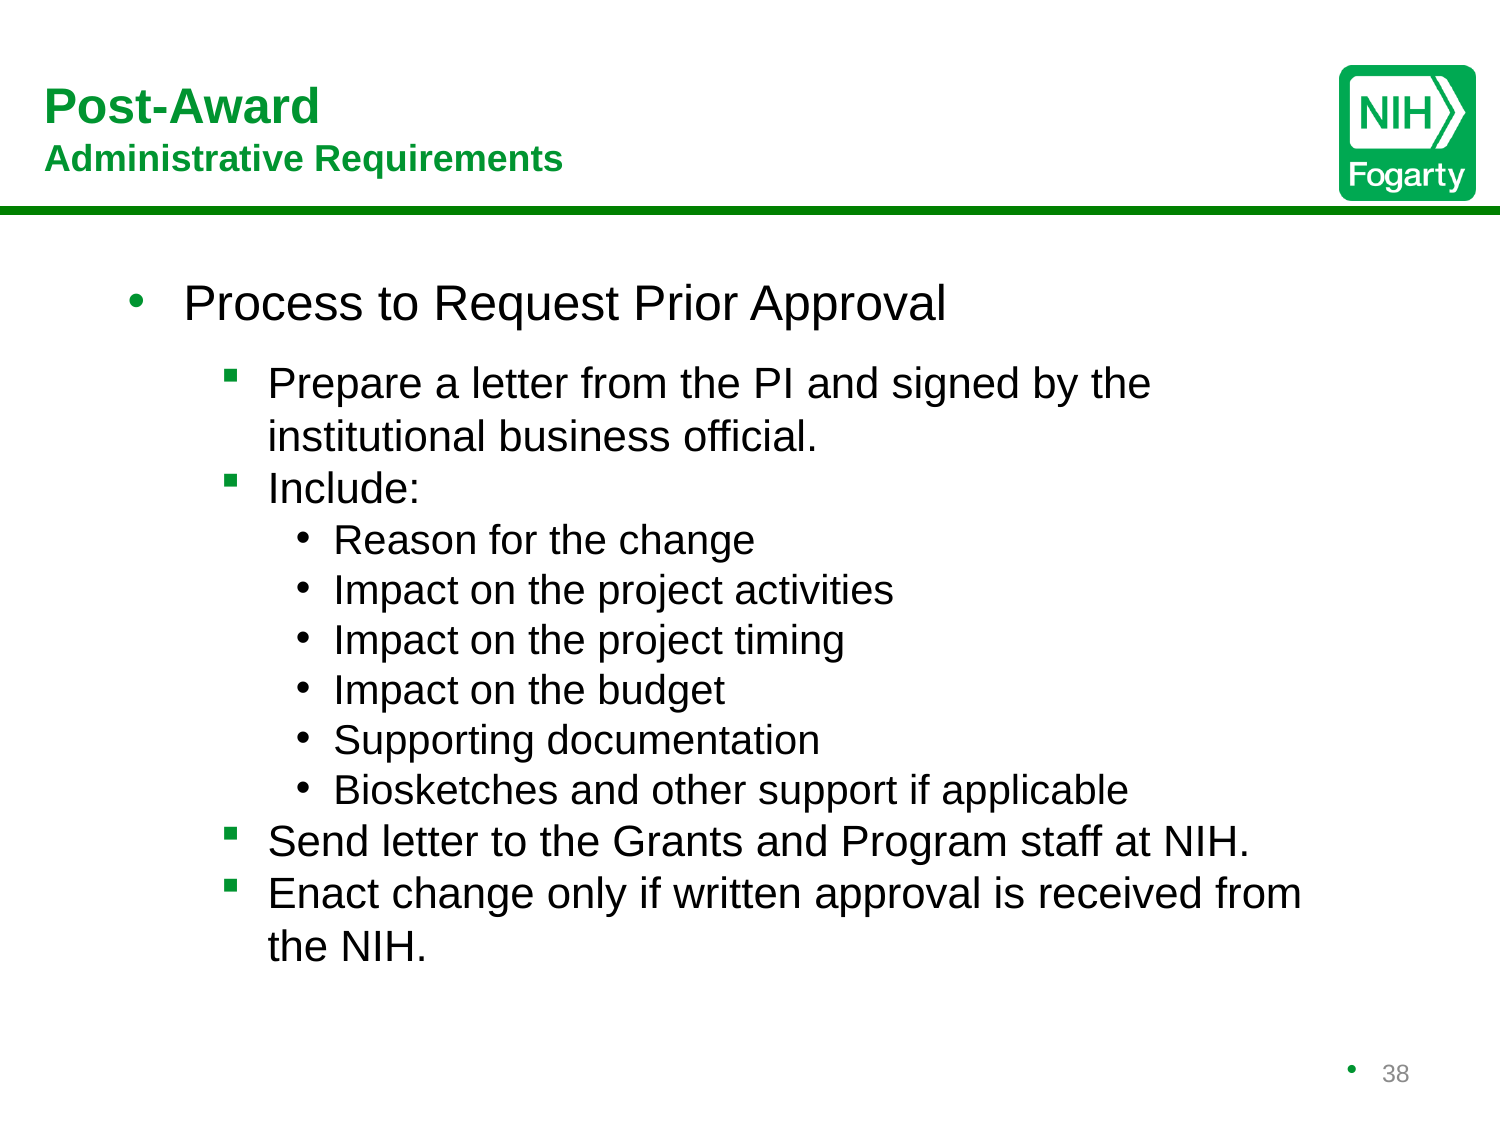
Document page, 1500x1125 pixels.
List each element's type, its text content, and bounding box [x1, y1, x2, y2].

picture [1339, 64, 1476, 201]
slide_number 38 [1074, 1042, 1425, 1103]
title Post-Award Administrative Requirements [28, 45, 1479, 207]
list Process to Request Prior Approval Prepare a letter from the PI and signed by the institutional business official. Include: Reason for the change Impact on the project activities Impact on the project timing Impact on the budget Supporting documentation Biosketches and other support if applicable Send letter to the Grants and Program staff at NIH. Enact change only if written approval is received from the NIH. [112, 262, 1388, 1005]
